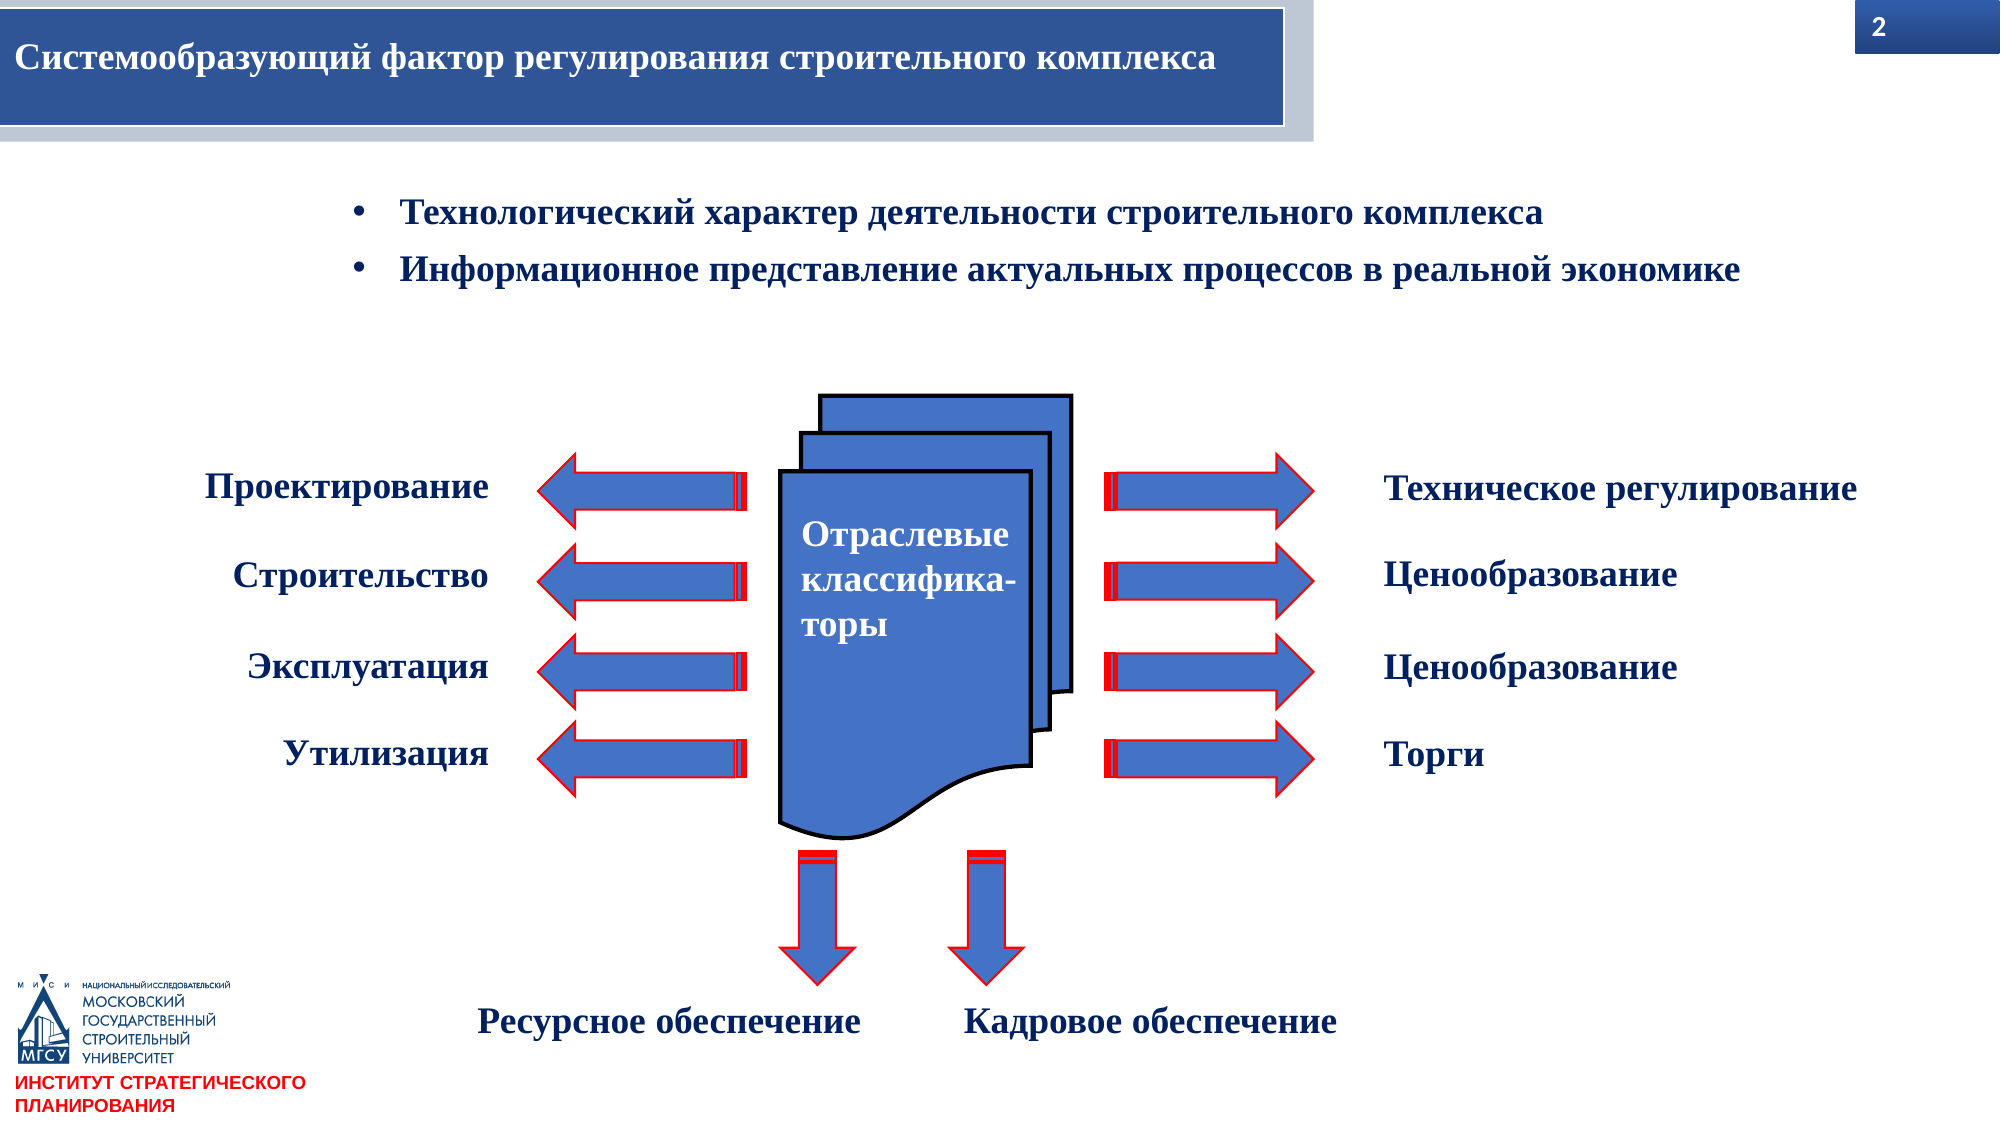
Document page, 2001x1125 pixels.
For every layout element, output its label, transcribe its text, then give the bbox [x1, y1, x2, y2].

text_box Ценообразование [1368, 634, 1899, 695]
text_box [536, 542, 747, 622]
text_box Строительство [18, 542, 504, 603]
text_box [1104, 719, 1316, 799]
text_box Кадровое обеспечение [949, 989, 1369, 1049]
text_box [536, 719, 747, 799]
text_box Проектирование [18, 453, 504, 514]
text_box 2 [1856, 0, 1938, 50]
text_box Технологический характер деятельности строительного комплекса [337, 180, 1783, 240]
text_box Системообразующий фактор регулирования строительного комплекса [0, 24, 1248, 85]
text_box Отраслевые классифика-торы [786, 501, 1047, 651]
text_box [0, 0, 1315, 143]
text_box Эксплуатация [18, 633, 504, 694]
text_box Утилизация [18, 720, 504, 781]
text_box [0, 7, 1285, 127]
text_box [536, 451, 747, 531]
text_box [946, 850, 1026, 987]
text_box Информационное представление актуальных процессов в реальной экономике [337, 240, 1783, 297]
text_box [1104, 541, 1316, 621]
picture [18, 974, 232, 1064]
text_box Техническое регулирование [1368, 456, 1899, 516]
text_box [536, 632, 747, 712]
text_box Торги [1368, 721, 1899, 782]
text_box Ресурсное обеспечение [462, 989, 891, 1049]
text_box [1854, 0, 2000, 54]
text_box [779, 394, 1073, 840]
text_box Ценообразование [1368, 541, 1899, 602]
text_box институт стратегического планирования [0, 1063, 420, 1124]
text_box [1104, 451, 1316, 531]
text_box [1104, 632, 1316, 712]
text_box [777, 850, 858, 987]
